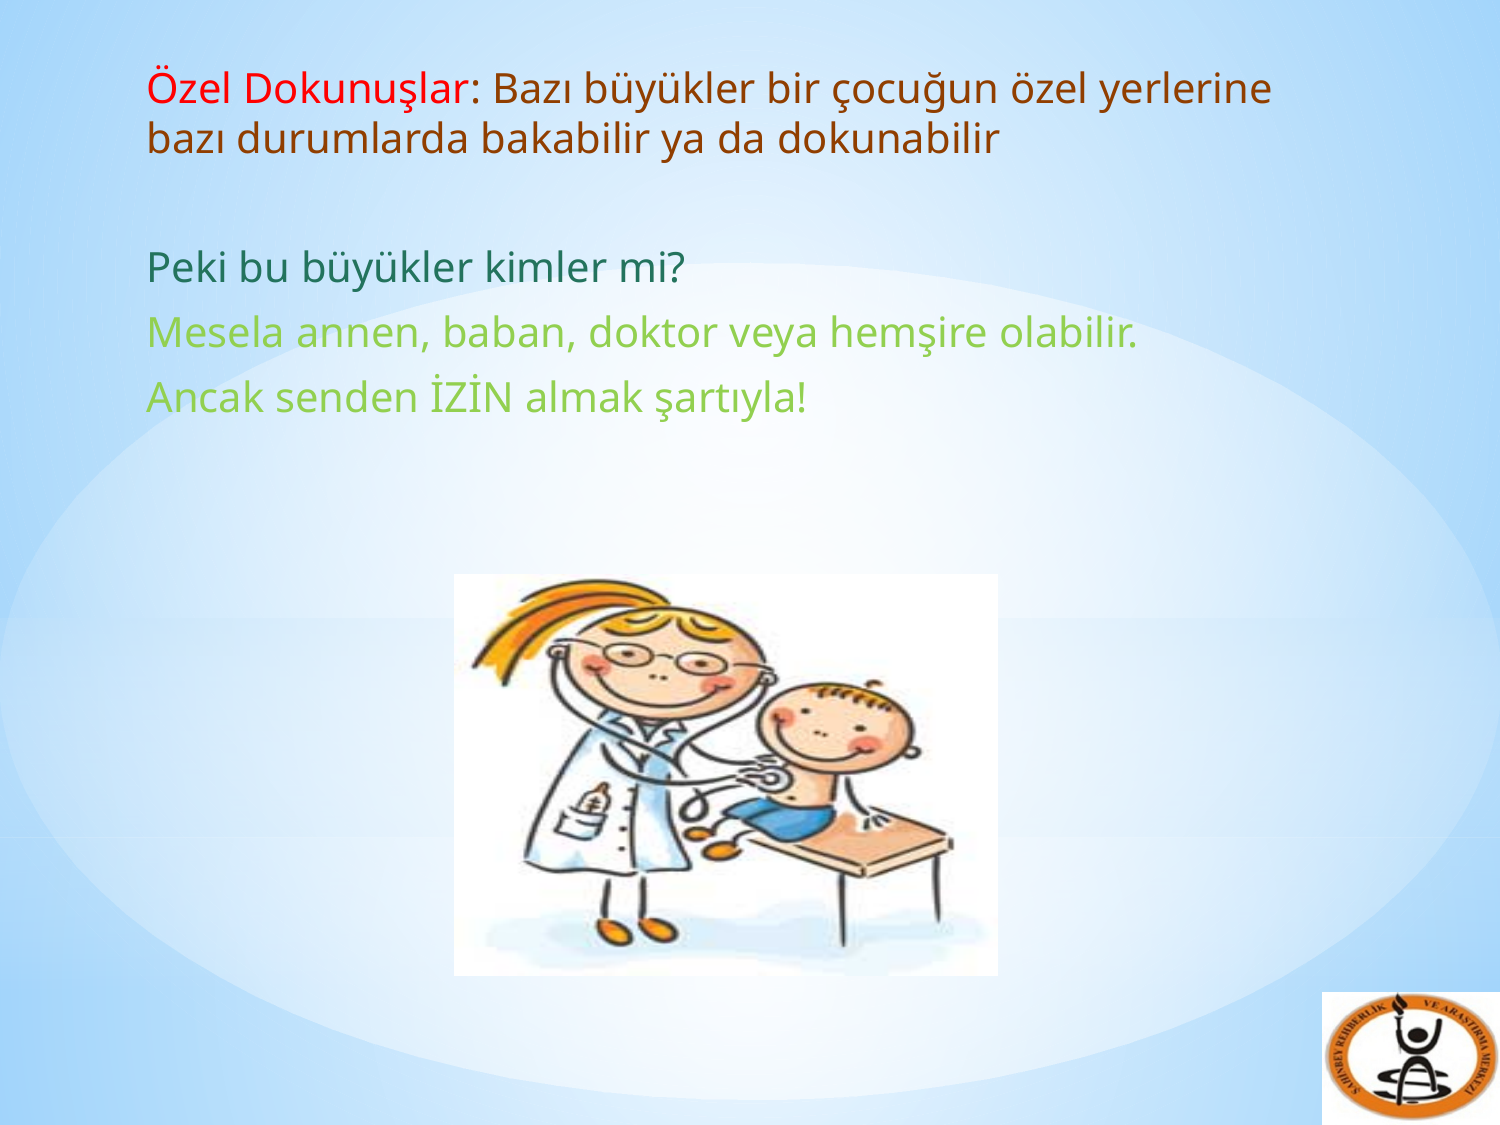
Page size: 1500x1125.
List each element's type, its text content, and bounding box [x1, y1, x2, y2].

picture [1322, 992, 1500, 1125]
list Özel Dokunuşlar: Bazı büyükler bir çocuğun özel yerlerine bazı durumlarda bakabilir ya da dokunabilir Peki bu büyükler kimler mi? Mesela annen, baban, doktor veya hemşire olabilir. Ancak senden İZİN almak şartıyla! [123, 54, 1341, 625]
picture [454, 574, 999, 977]
